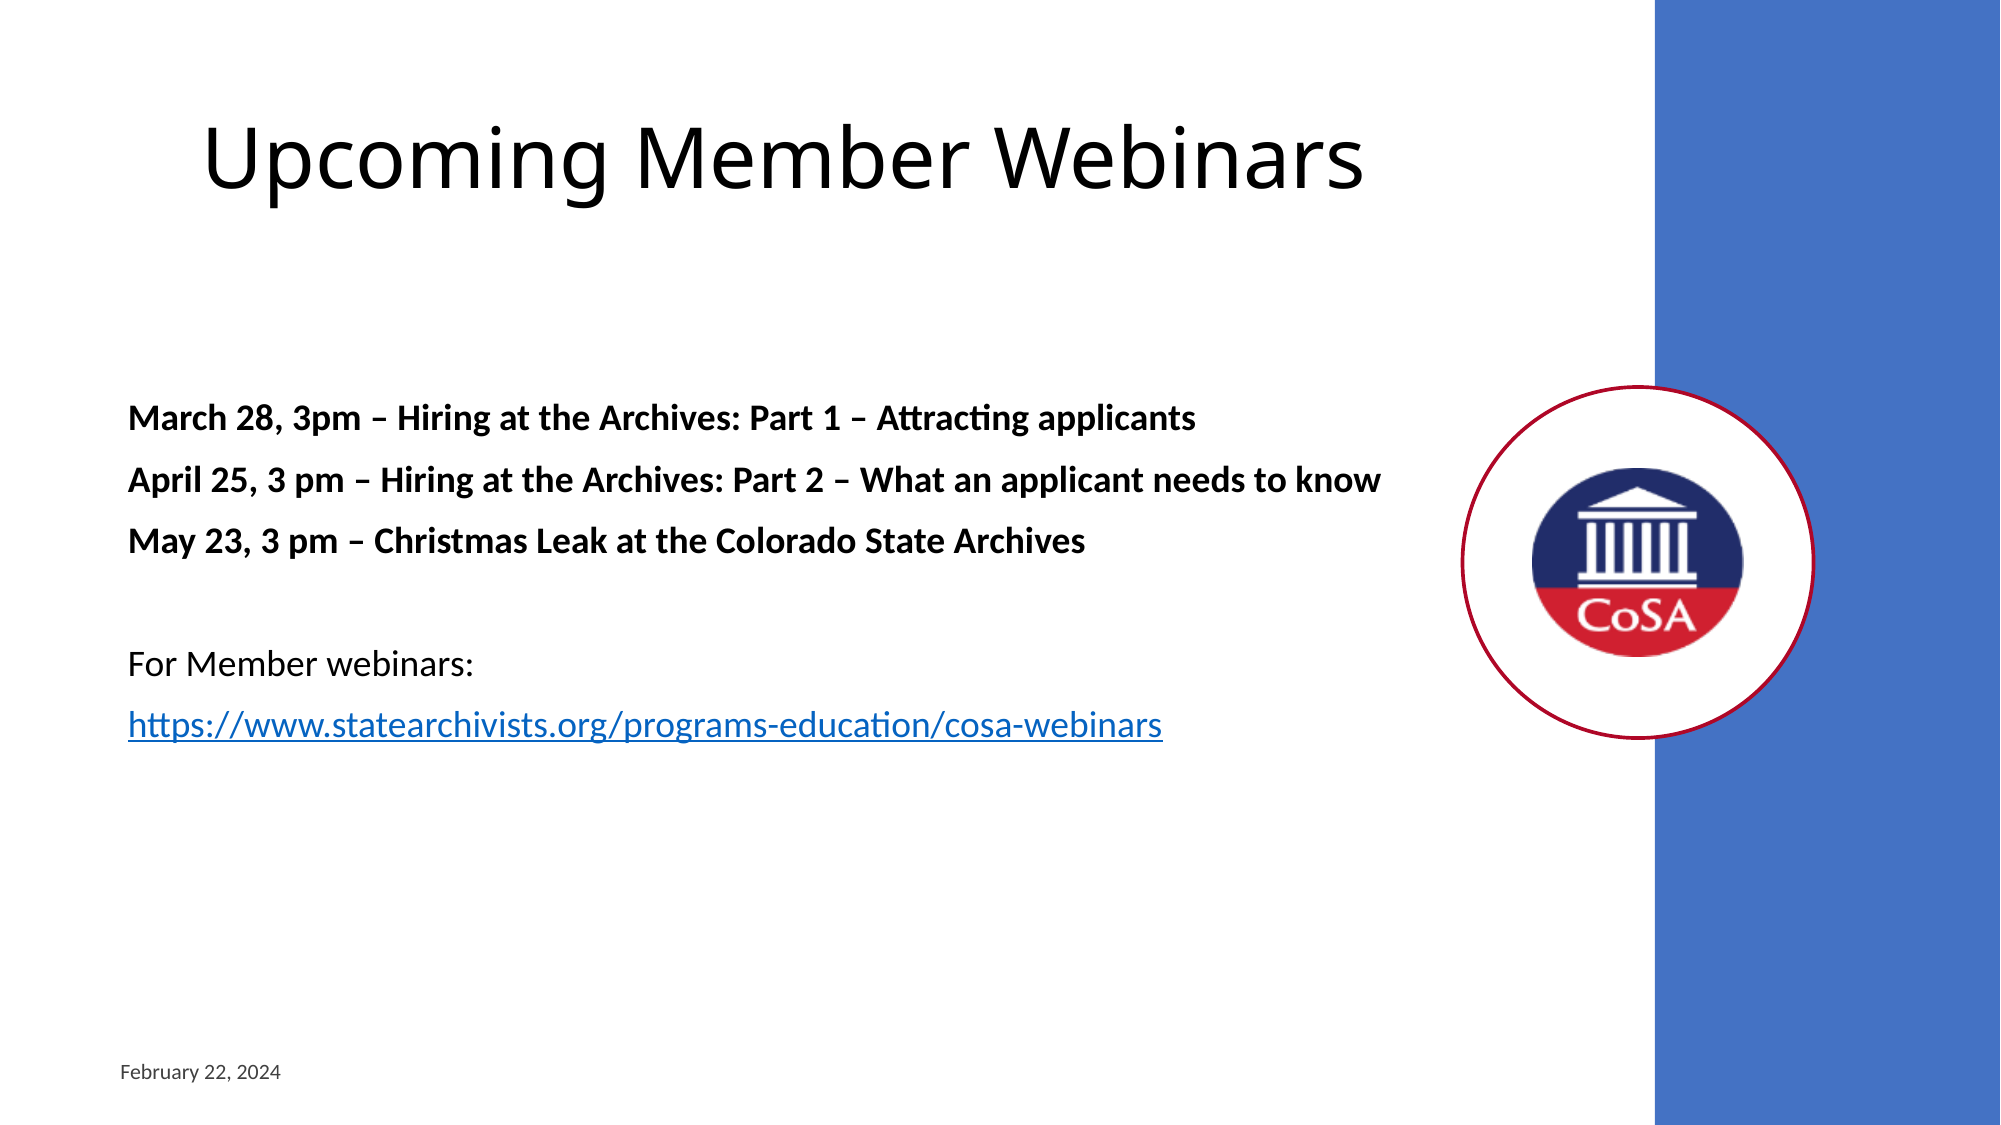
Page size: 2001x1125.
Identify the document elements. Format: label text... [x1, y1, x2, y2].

picture [1532, 468, 1744, 657]
footer February 22, 2024 [105, 1040, 909, 1101]
text_box [1654, 0, 2000, 1125]
text_box [224, 298, 1822, 1077]
title Upcoming Member Webinars [186, 102, 1413, 298]
list March 28, 3pm – Hiring at the Archives: Part 1 – Attracting applicants April 25, 3 pm – Hiring at the Archives: Part 2 – What an applicant needs to know May 23, 3 pm – Christmas Leak at the Colorado State Archives For Member webinars: https://www.statearchivists.org/programs-education/cosa-webinars [112, 298, 224, 968]
